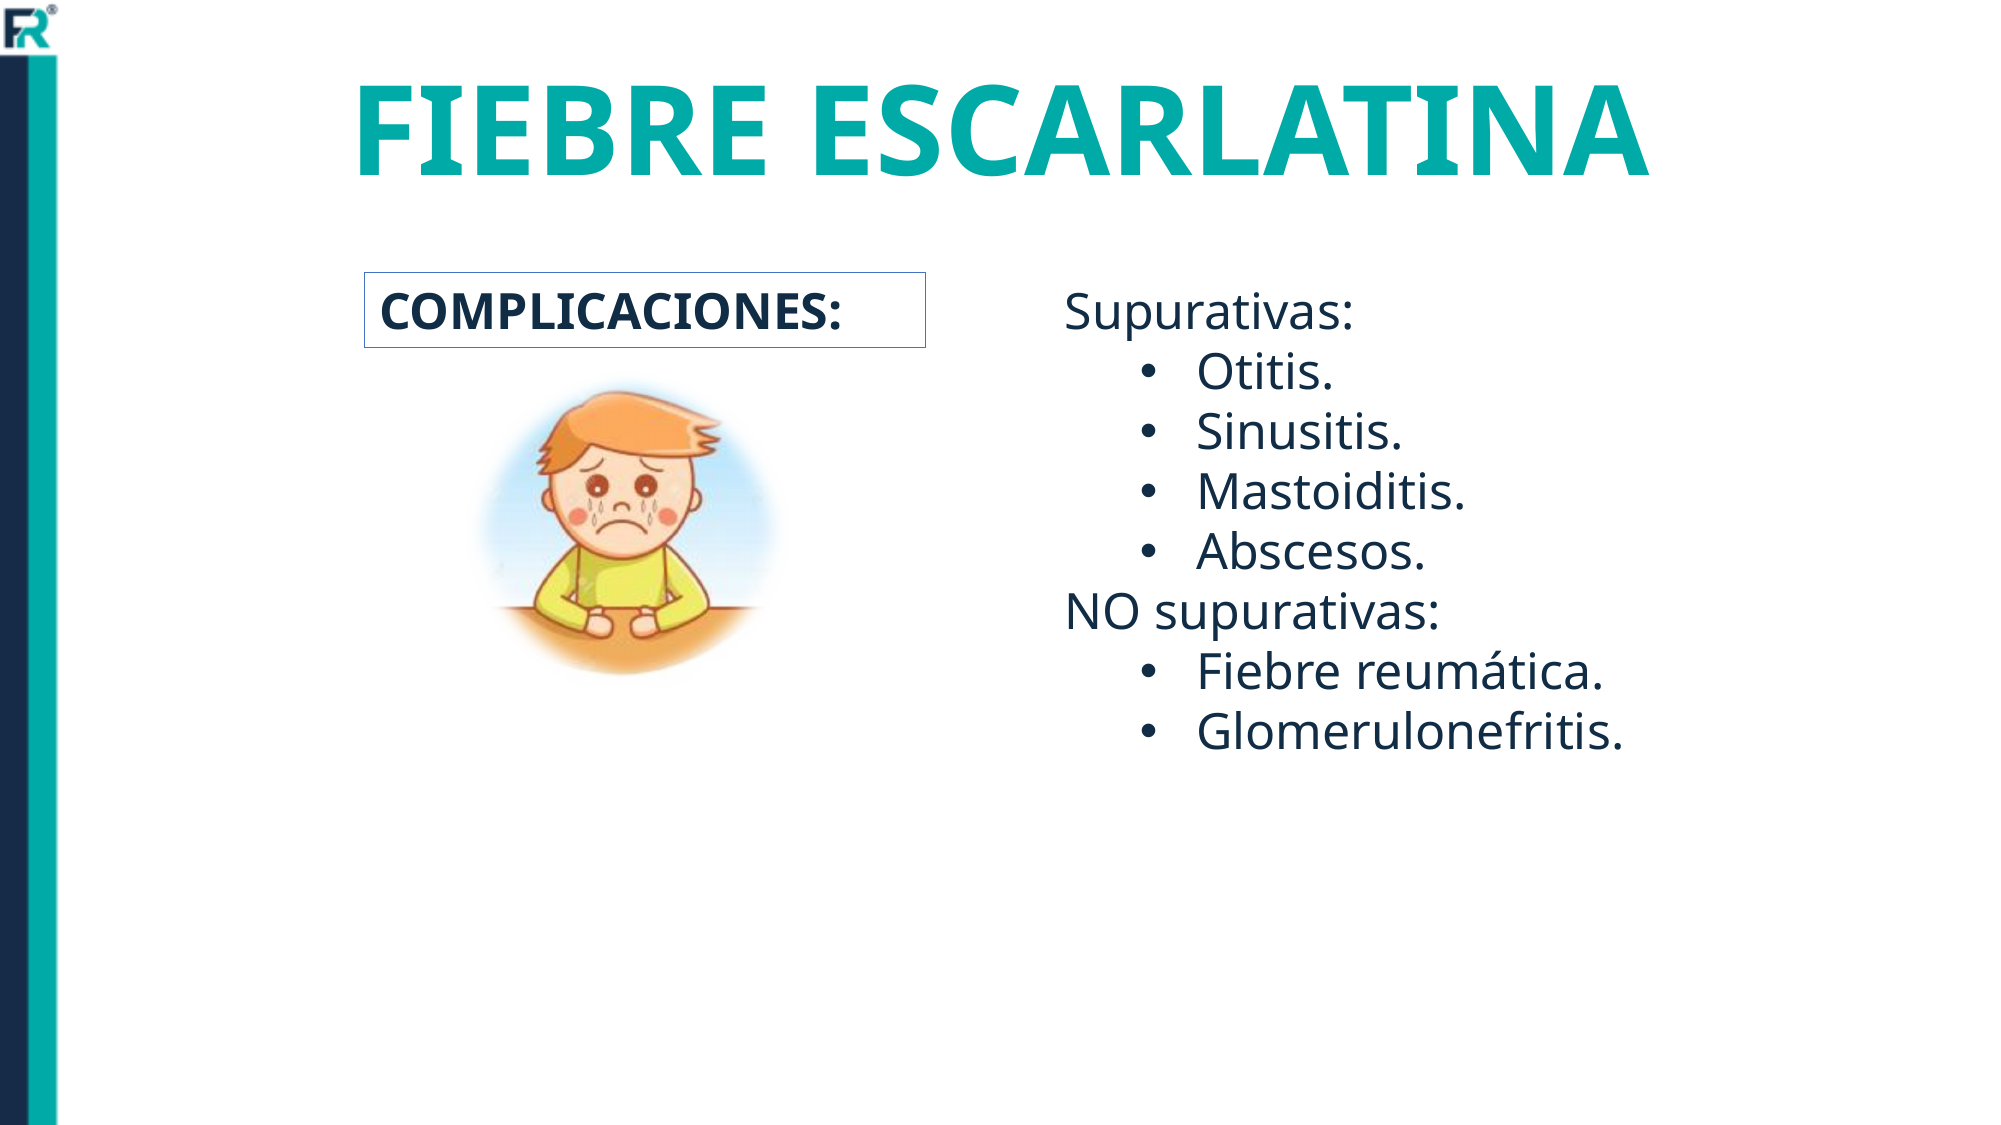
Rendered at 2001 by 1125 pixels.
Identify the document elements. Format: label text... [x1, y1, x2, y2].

text_box COMPLICACIONES: [364, 278, 926, 348]
text_box FIEBRE ESCARLATINA [137, 59, 1863, 278]
picture [0, 0, 2001, 1125]
text_box Supurativas: Otitis. Sinusitis. Mastoiditis. Abscesos. NO supurativas: Fiebre reumática. Glomerulonefritis. [1050, 278, 1658, 768]
